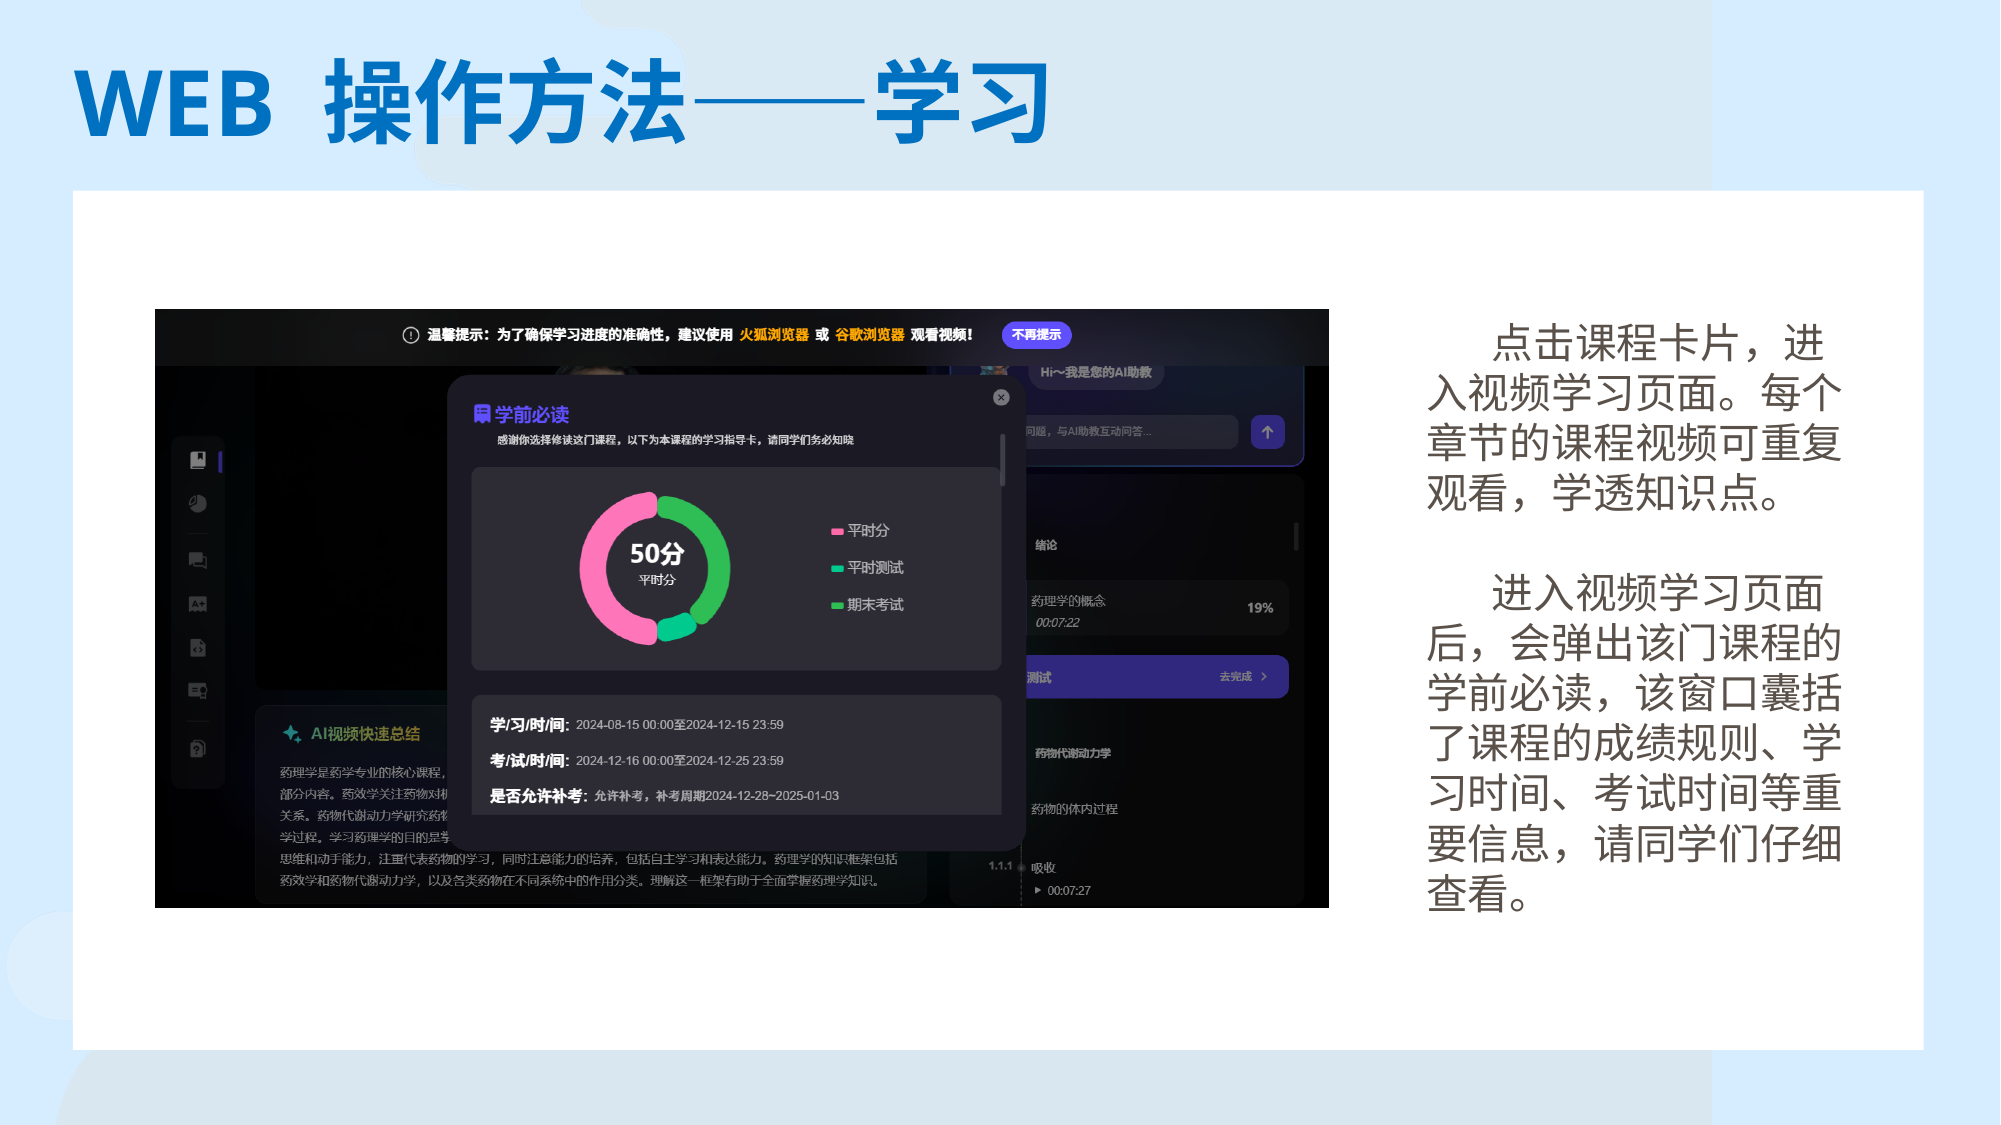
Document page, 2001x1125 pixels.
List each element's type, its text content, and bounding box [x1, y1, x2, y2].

text_box 点击课程卡片，进入视频学习页面。每个章节的课程视频可重复观看，学透知识点。 进入视频学习页面后，会弹出该门课程的学前必读，该窗口囊括了课程的成绩规则、学习时间、考试时间等重要信息，请同学们仔细查看。 [1411, 309, 1876, 925]
text_box WEB 操作方法——学习 [59, 37, 1080, 163]
picture [155, 309, 1329, 908]
text_box [72, 190, 1925, 1051]
